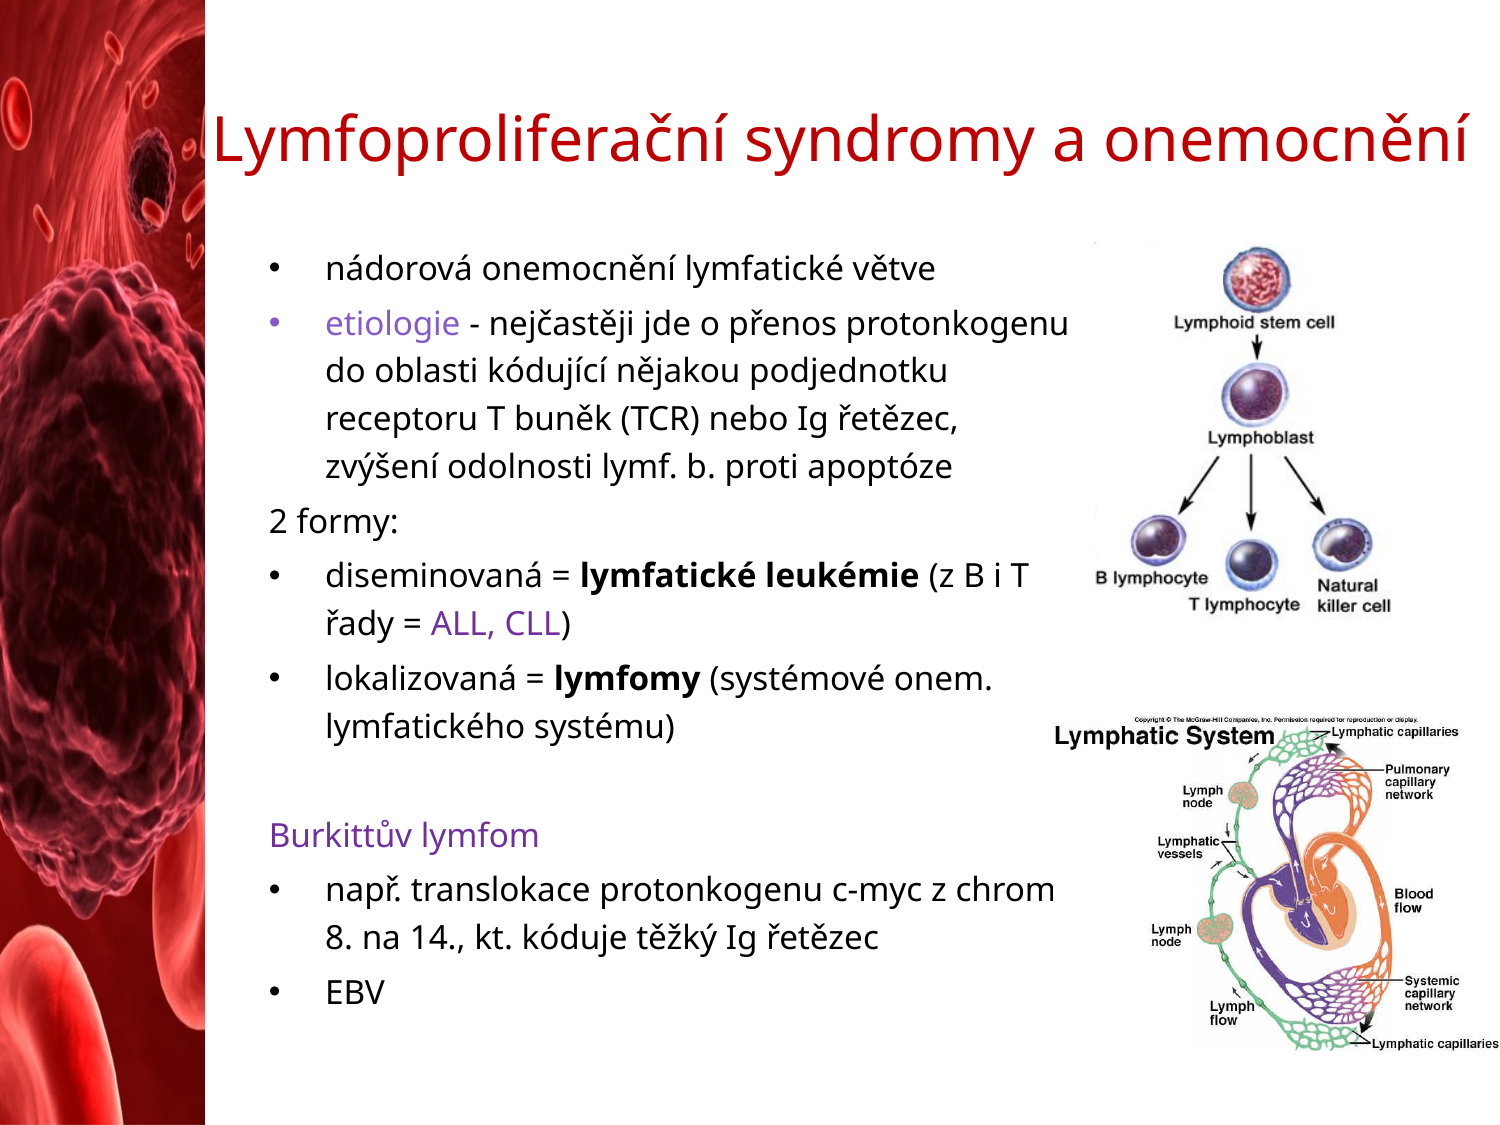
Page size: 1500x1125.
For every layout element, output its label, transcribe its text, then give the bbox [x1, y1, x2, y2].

title Lymfoproliferační syndromy a onemocnění [205, 42, 1500, 231]
picture [0, 0, 664, 1124]
list nádorová onemocnění lymfatické větve etiologie - nejčastěji jde o přenos protonkogenu do oblasti kódující nějakou podjednotku receptoru T buněk (TCR) nebo Ig řetězec, zvýšení odolnosti lymf. b. proti apoptóze 2 formy: diseminovaná = lymfatické leukémie (z B i T řady = ALL, CLL) lokalizovaná = lymfomy (systémové onem. lymfatického systému) Burkittův lymfom např. translokace protonkogenu c-myc z chrom. 8. na 14., kt. kóduje těžký Ig řetězec EBV [253, 231, 1093, 1047]
picture [1053, 715, 1500, 1052]
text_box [1094, 219, 1426, 622]
